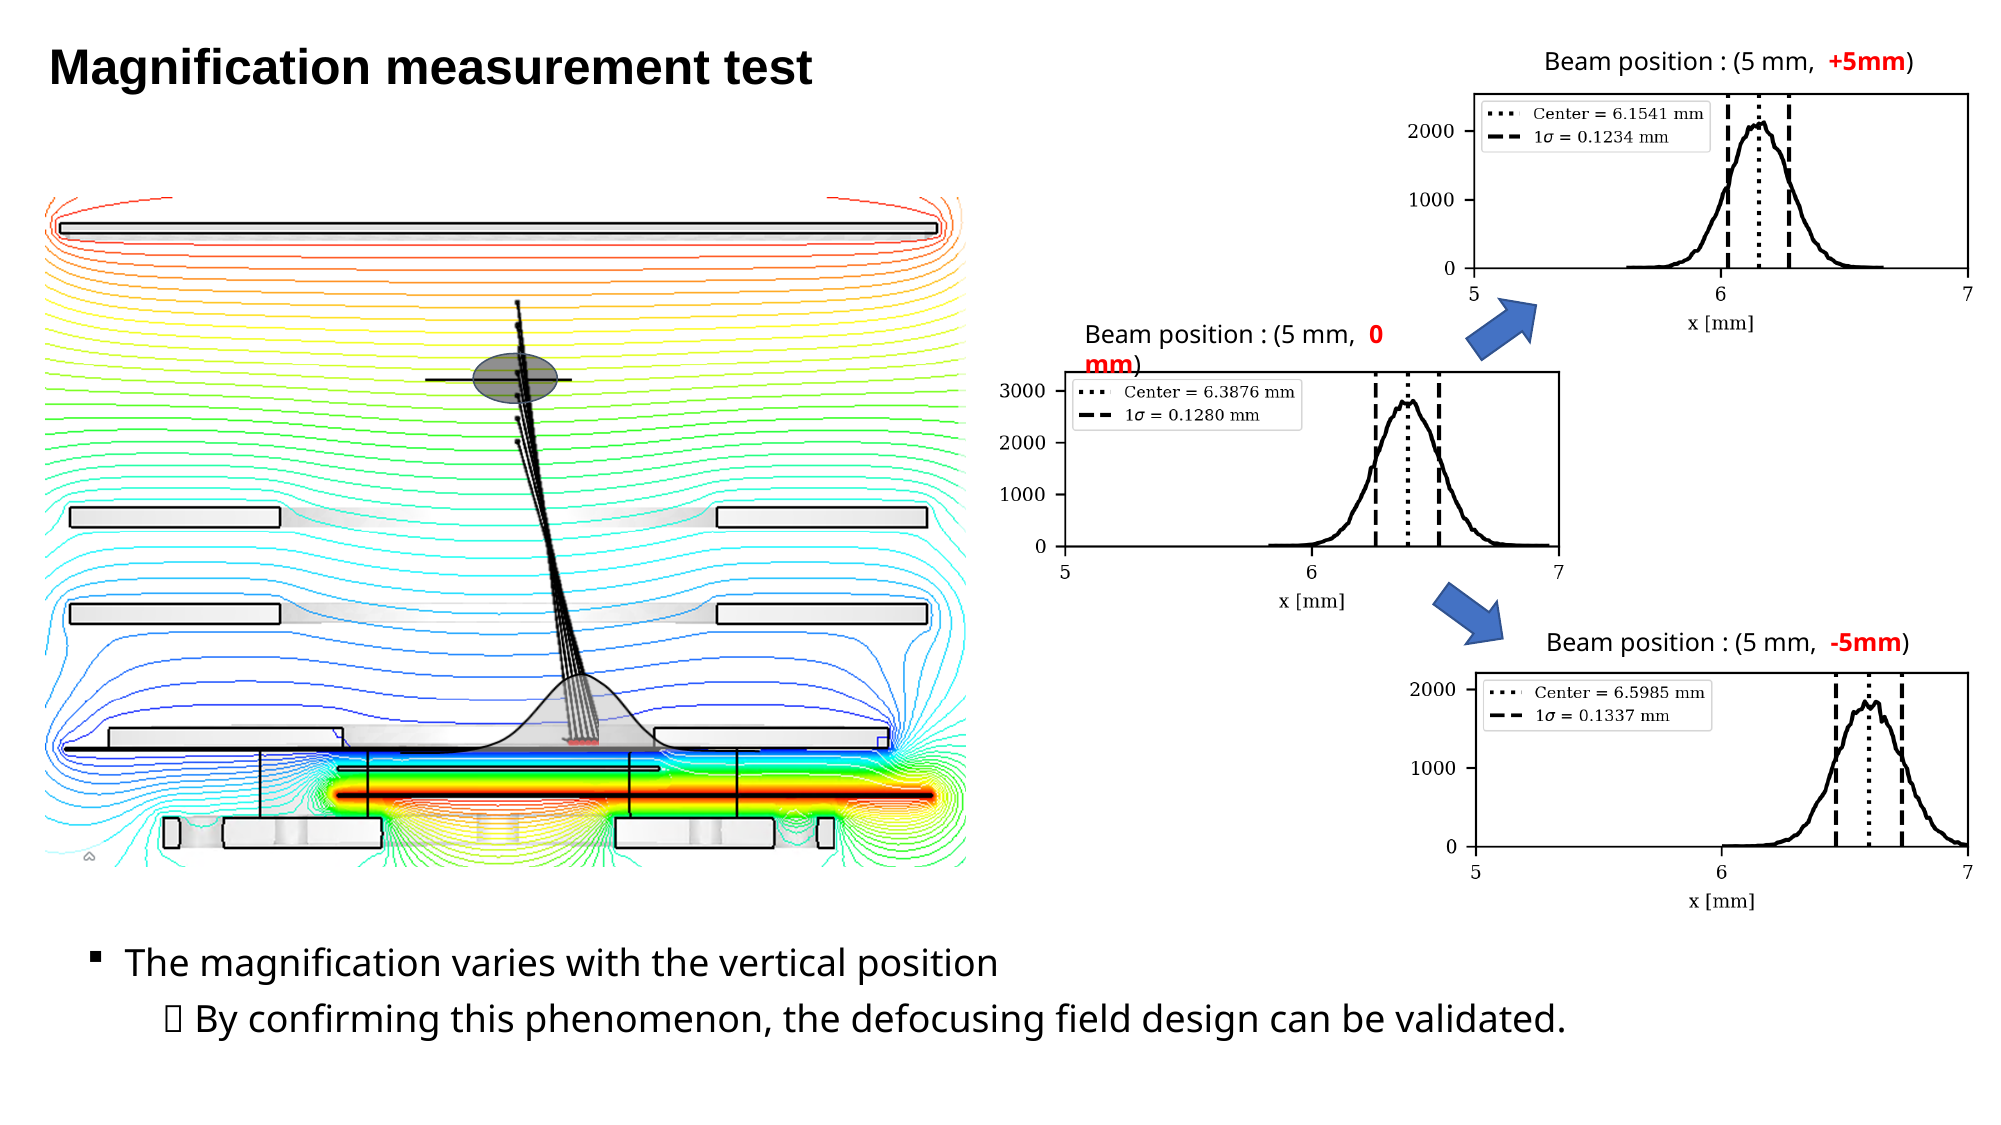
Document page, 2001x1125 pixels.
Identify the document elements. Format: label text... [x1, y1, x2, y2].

picture [1387, 83, 1993, 353]
picture [1389, 658, 1993, 931]
text_box Magnification measurement test [34, 27, 829, 103]
text_box Beam position : (5 mm, -5mm) [1531, 619, 1928, 658]
picture [978, 357, 1584, 631]
text_box Beam position : (5 mm, 0 mm) [1069, 311, 1462, 357]
text_box [1465, 631, 1503, 645]
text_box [45, 197, 966, 867]
text_box [1476, 353, 1492, 357]
text_box The magnification varies with the vertical position  By confirming this phenomenon, the defocusing field design can be validated. [72, 931, 1928, 1077]
text_box Beam position : (5 mm, +5mm) [1529, 38, 1930, 83]
